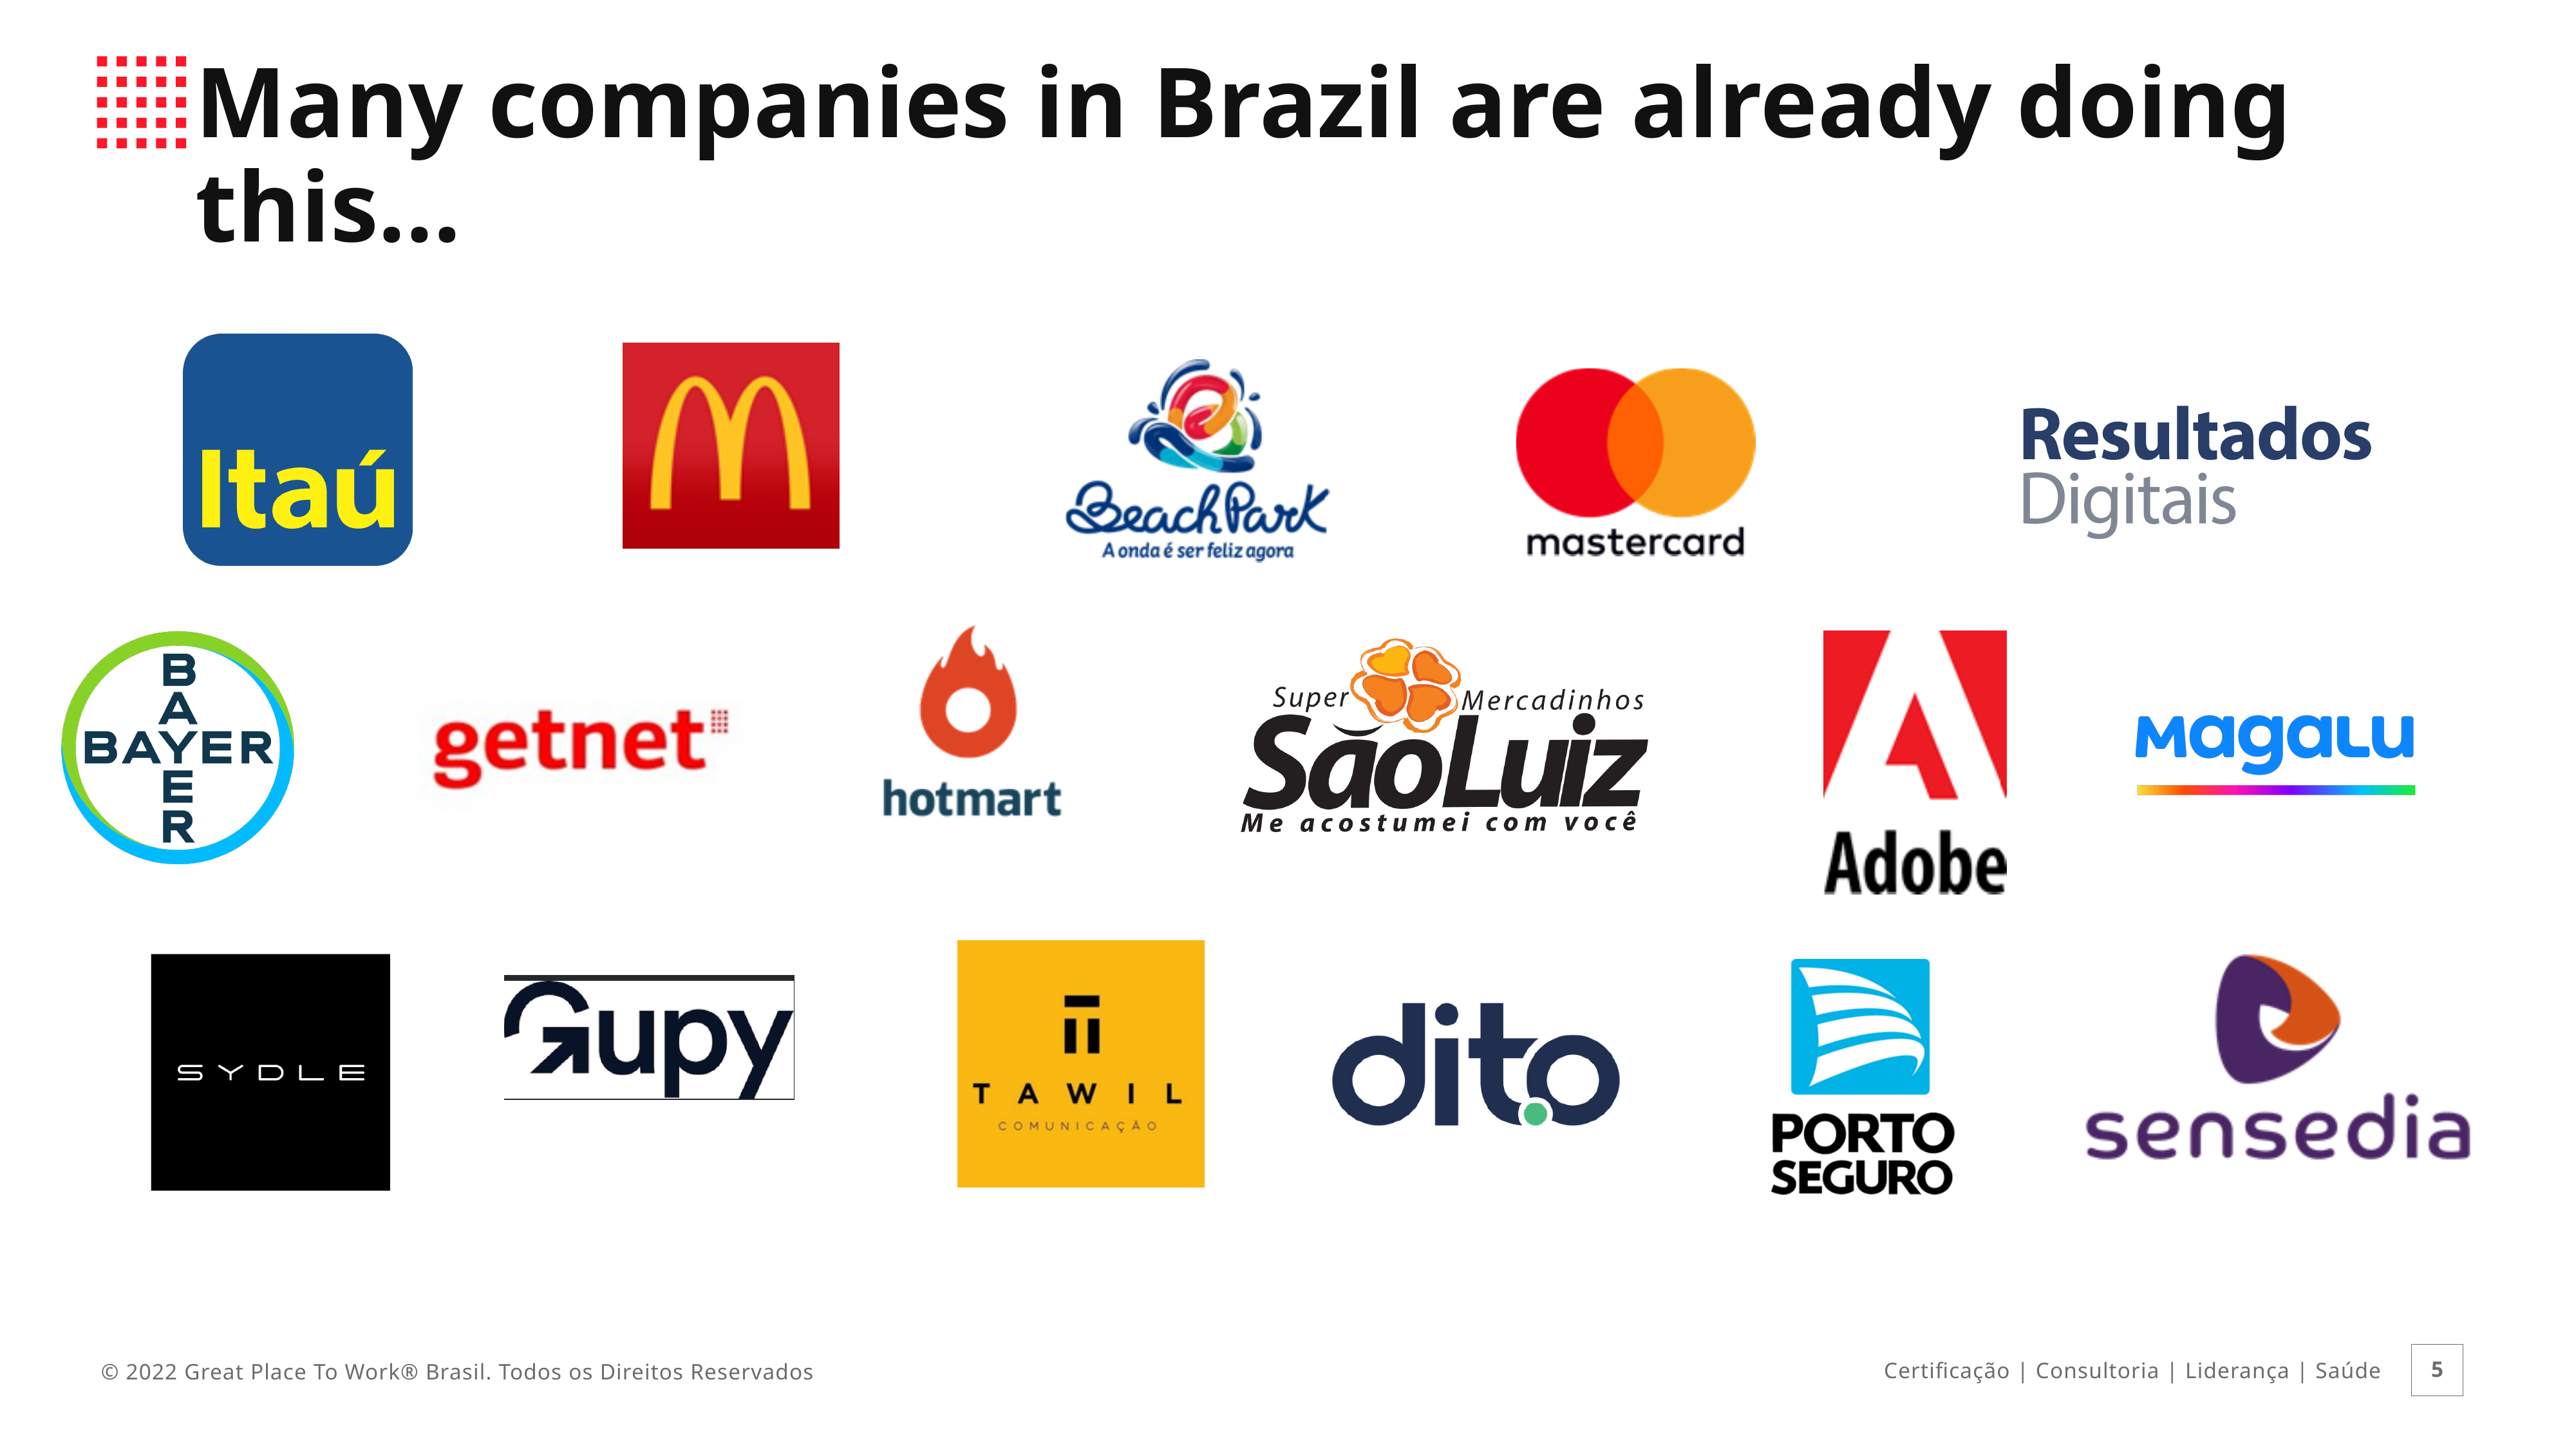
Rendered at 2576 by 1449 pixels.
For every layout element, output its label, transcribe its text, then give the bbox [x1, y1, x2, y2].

picture [61, 759, 164, 864]
picture [1818, 1016, 1921, 1046]
picture [1771, 959, 1955, 1195]
title Many companies in Brazil are already doing this... [186, 49, 2463, 178]
picture [1241, 638, 1648, 832]
picture [504, 975, 794, 1100]
picture [2076, 556, 2474, 954]
picture [192, 761, 294, 864]
picture [1809, 1039, 1924, 1086]
picture [183, 333, 413, 566]
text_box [151, 343, 2481, 1212]
picture [61, 631, 294, 849]
picture [1800, 967, 1893, 996]
picture [1812, 993, 1911, 1019]
